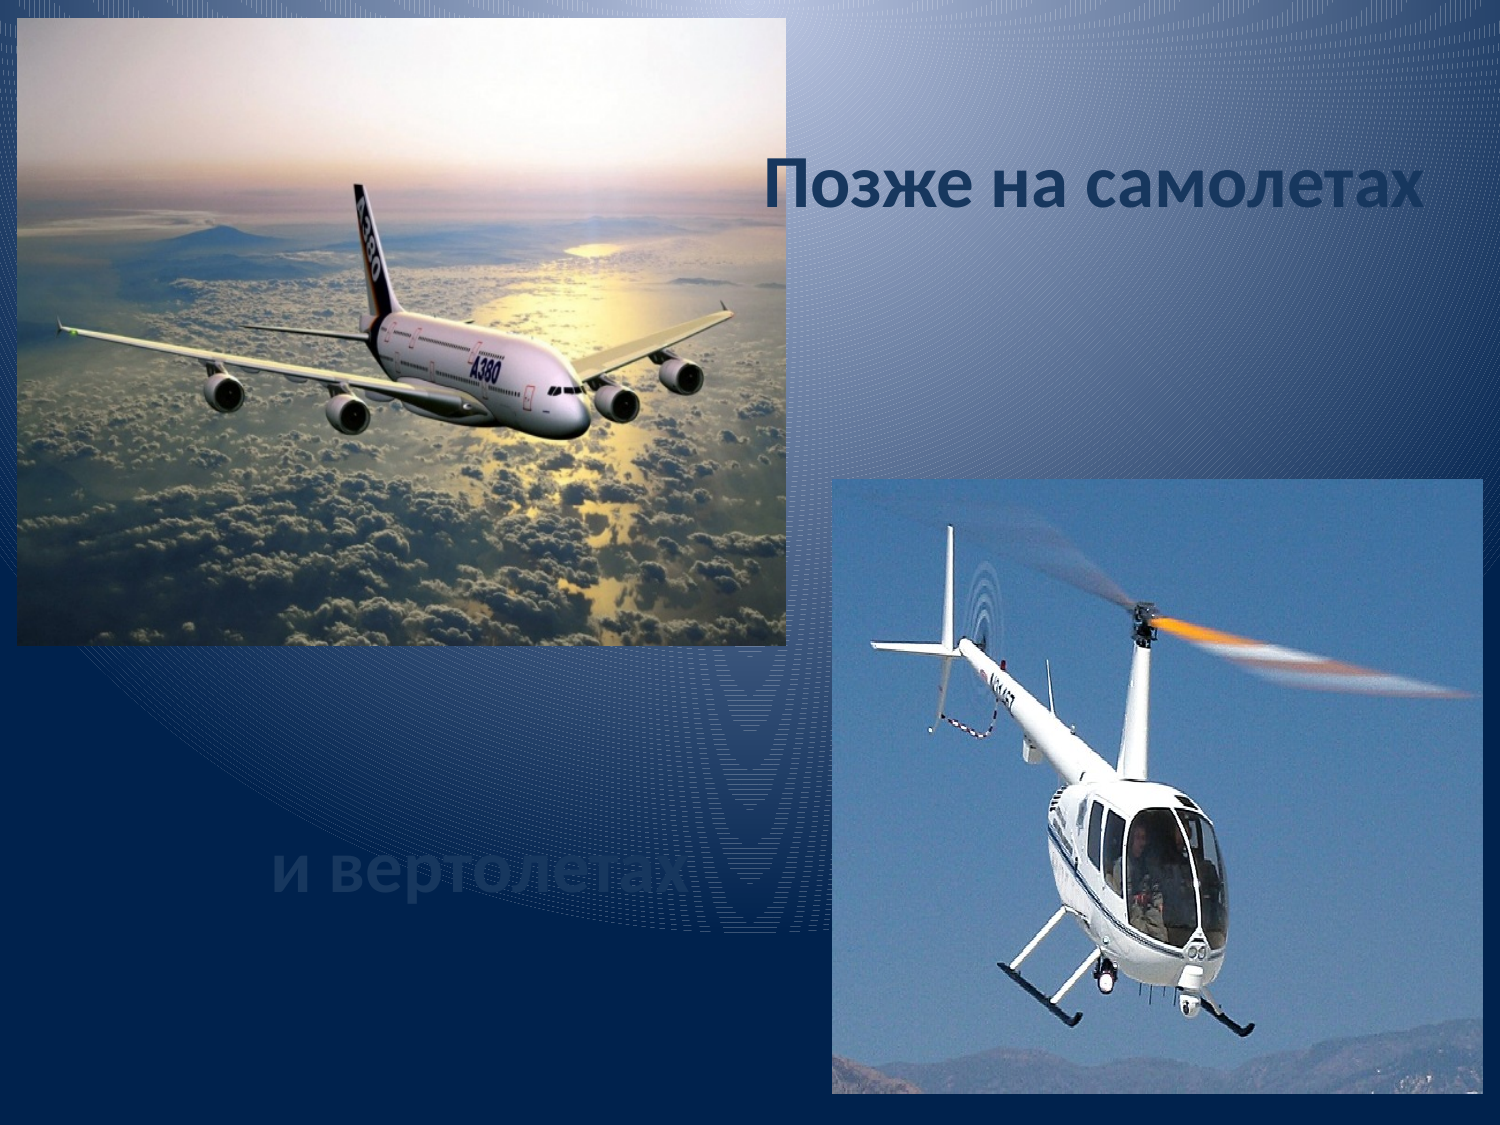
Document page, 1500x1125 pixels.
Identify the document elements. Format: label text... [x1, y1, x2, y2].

picture [832, 479, 1483, 1095]
text_box Позже на самолетах [791, 125, 1458, 231]
text_box и вертолетах [255, 810, 706, 916]
picture [17, 18, 786, 646]
